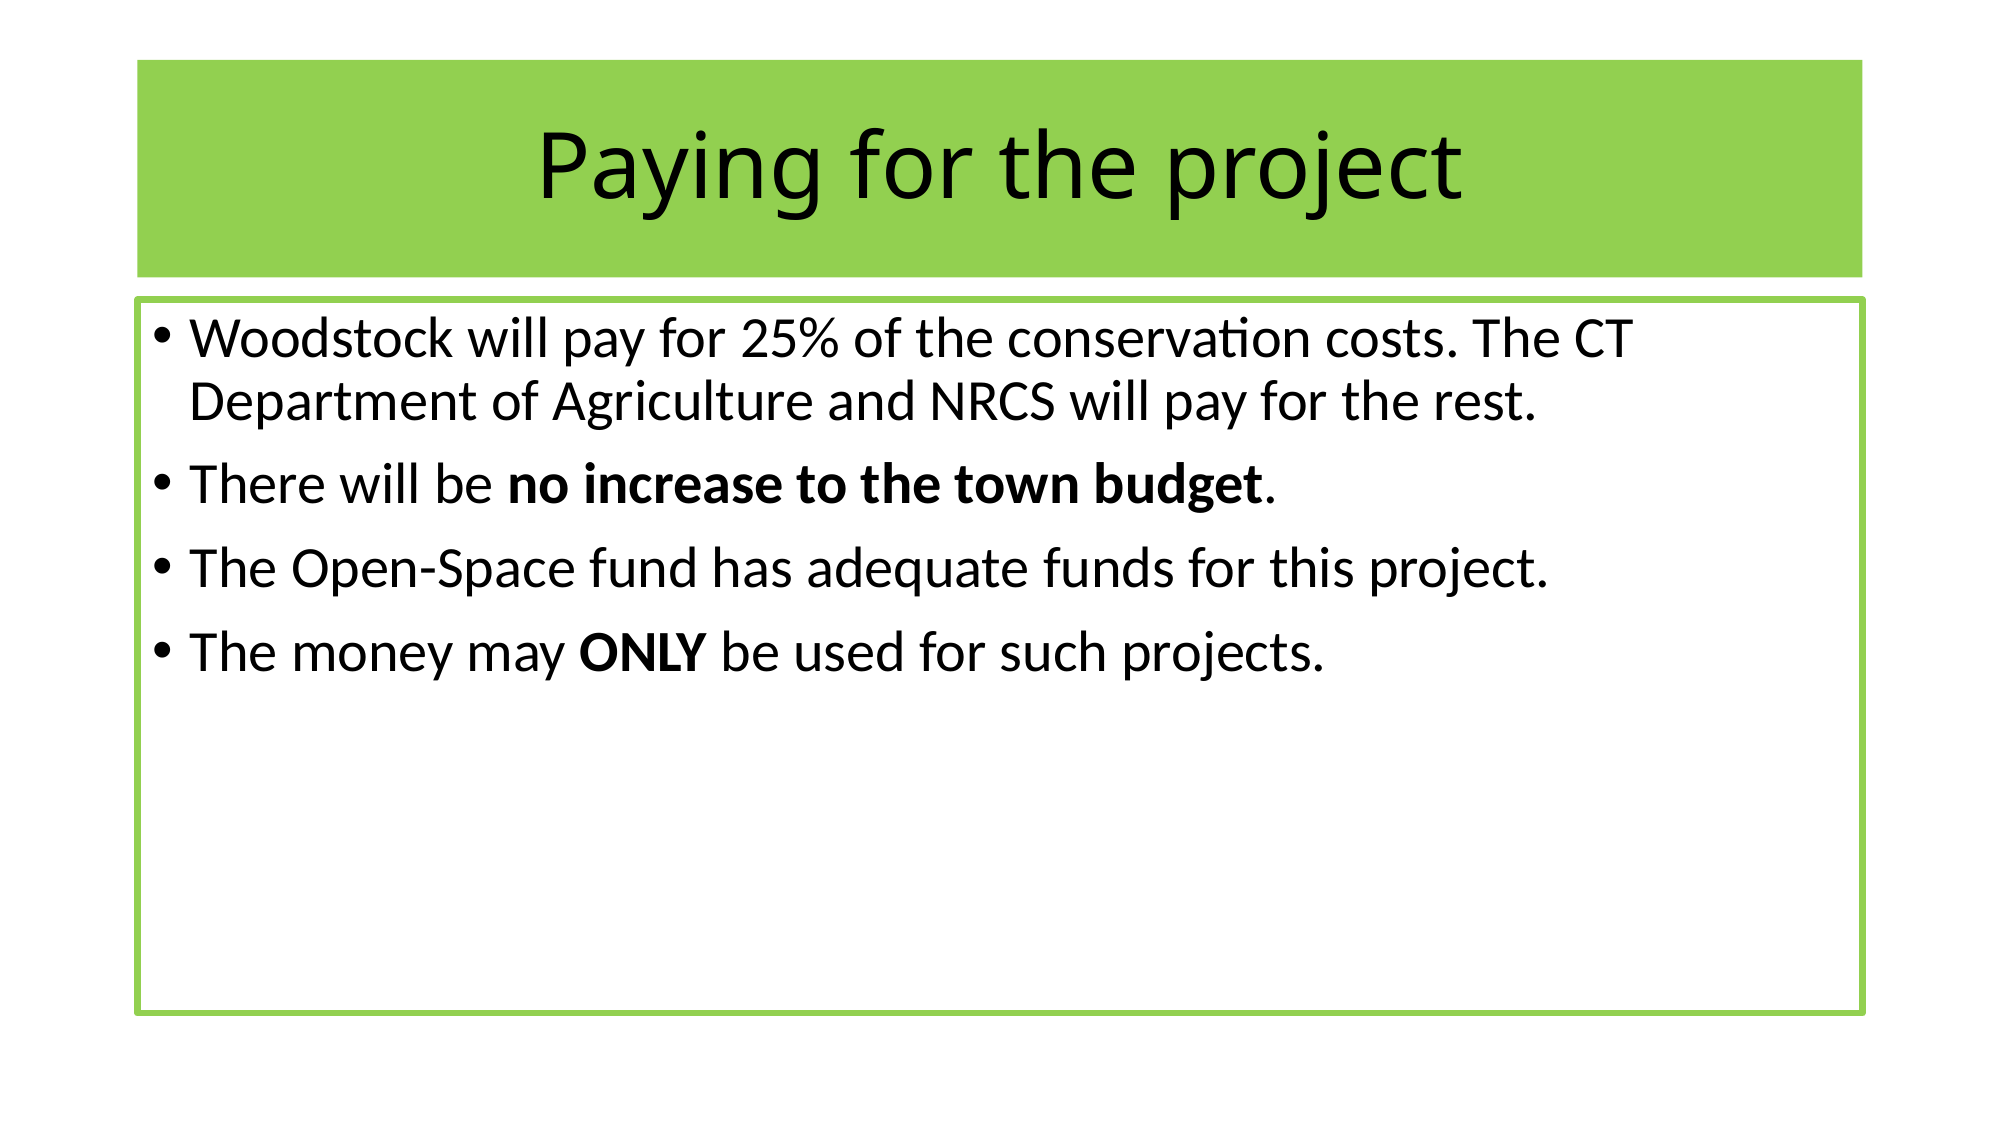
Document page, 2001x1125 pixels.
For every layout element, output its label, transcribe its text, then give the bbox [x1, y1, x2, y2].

title Paying for the project [137, 59, 1863, 278]
list Woodstock will pay for 25% of the conservation costs. The CT Department of Agriculture and NRCS will pay for the rest. There will be no increase to the town budget. The Open-Space fund has adequate funds for this project. The money may ONLY be used for such projects. [137, 299, 1863, 1014]
